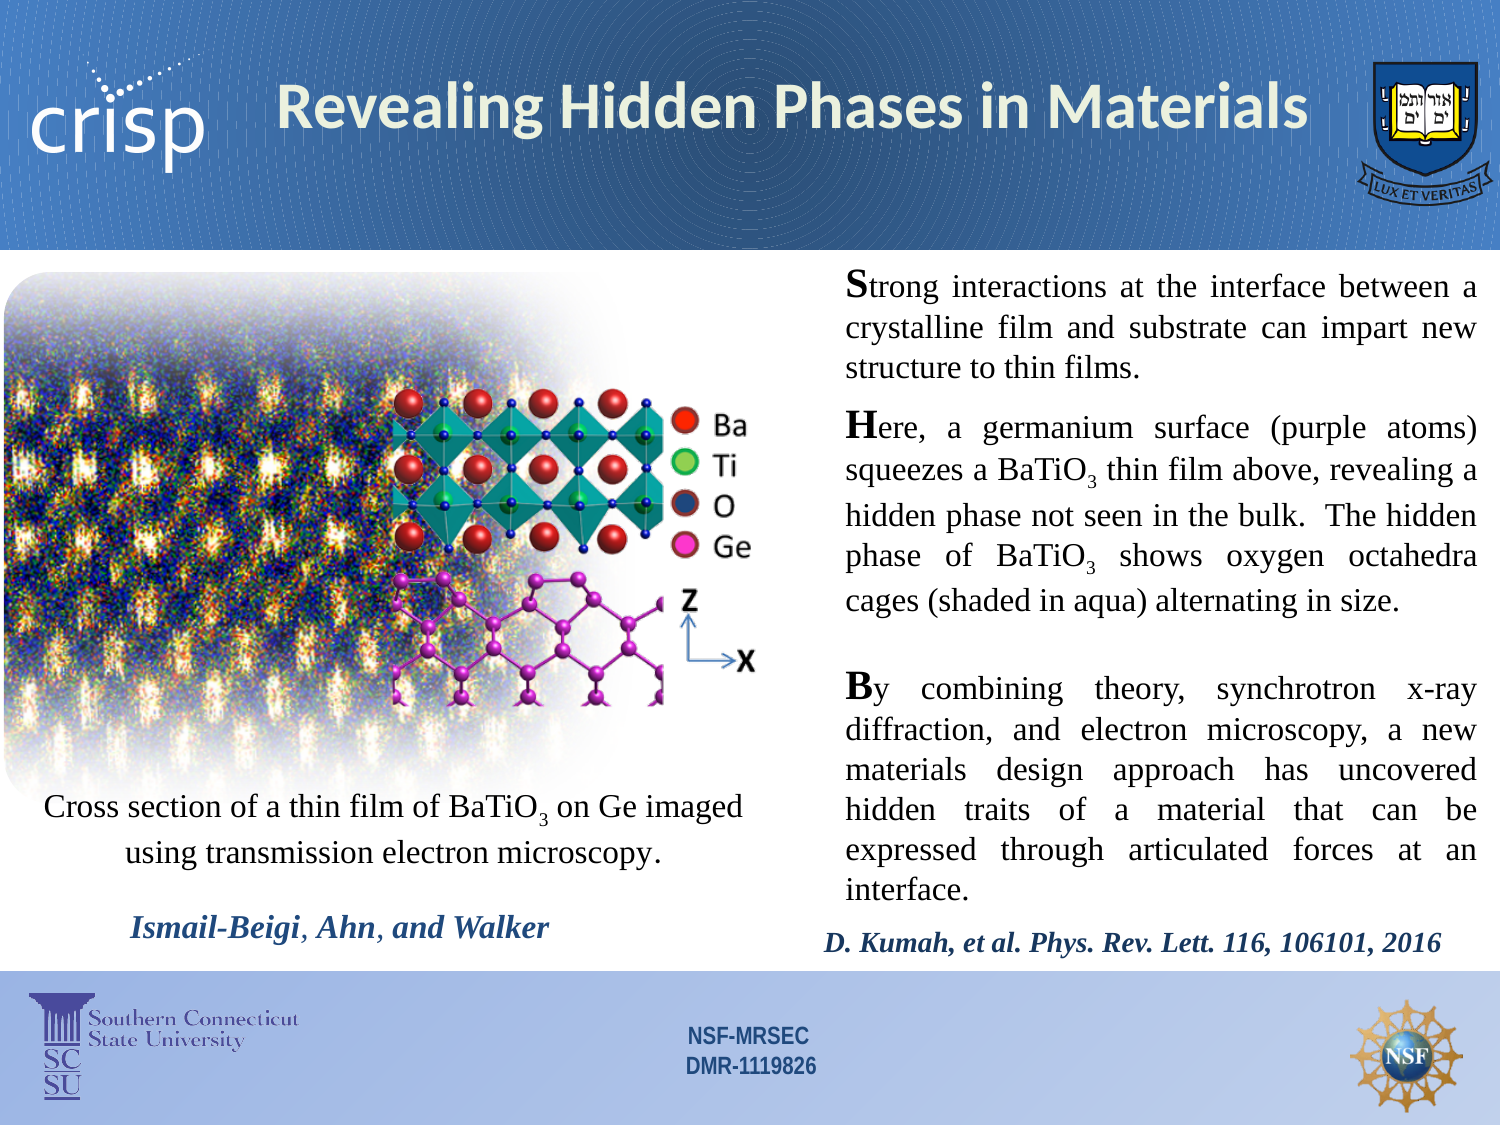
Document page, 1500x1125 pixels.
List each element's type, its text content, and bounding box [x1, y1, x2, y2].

picture [2, 34, 241, 185]
picture [1350, 58, 1500, 209]
text_box D. Kumah, et al. Phys. Rev. Lett. 116, 106101, 2016 [809, 915, 1458, 966]
picture [3, 271, 831, 804]
text_box Strong interactions at the interface between a crystalline film and substrate can impart new structure to thin films. [830, 248, 1494, 393]
text_box Cross section of a thin film of BaTiO3 on Ge imaged using transmission electron microscopy. [26, 812, 761, 878]
text_box Revealing Hidden Phases in Materials [226, 54, 1361, 150]
text_box By combining theory, synchrotron x-ray diffraction, and electron microscopy, a new materials design approach has uncovered hidden traits of a material that can be expressed through articulated forces at an interface. [830, 650, 1494, 915]
picture [29, 993, 300, 1100]
text_box Here, a germanium surface (purple atoms) squeezes a BaTiO3 thin film above, revealing a hidden phase not seen in the bulk. The hidden phase of BaTiO3 shows oxygen octahedra cages (shaded in aqua) alternating in size. [835, 393, 1494, 650]
text_box Ismail-Beigi, Ahn, and Walker [115, 897, 565, 952]
picture [1350, 999, 1463, 1113]
